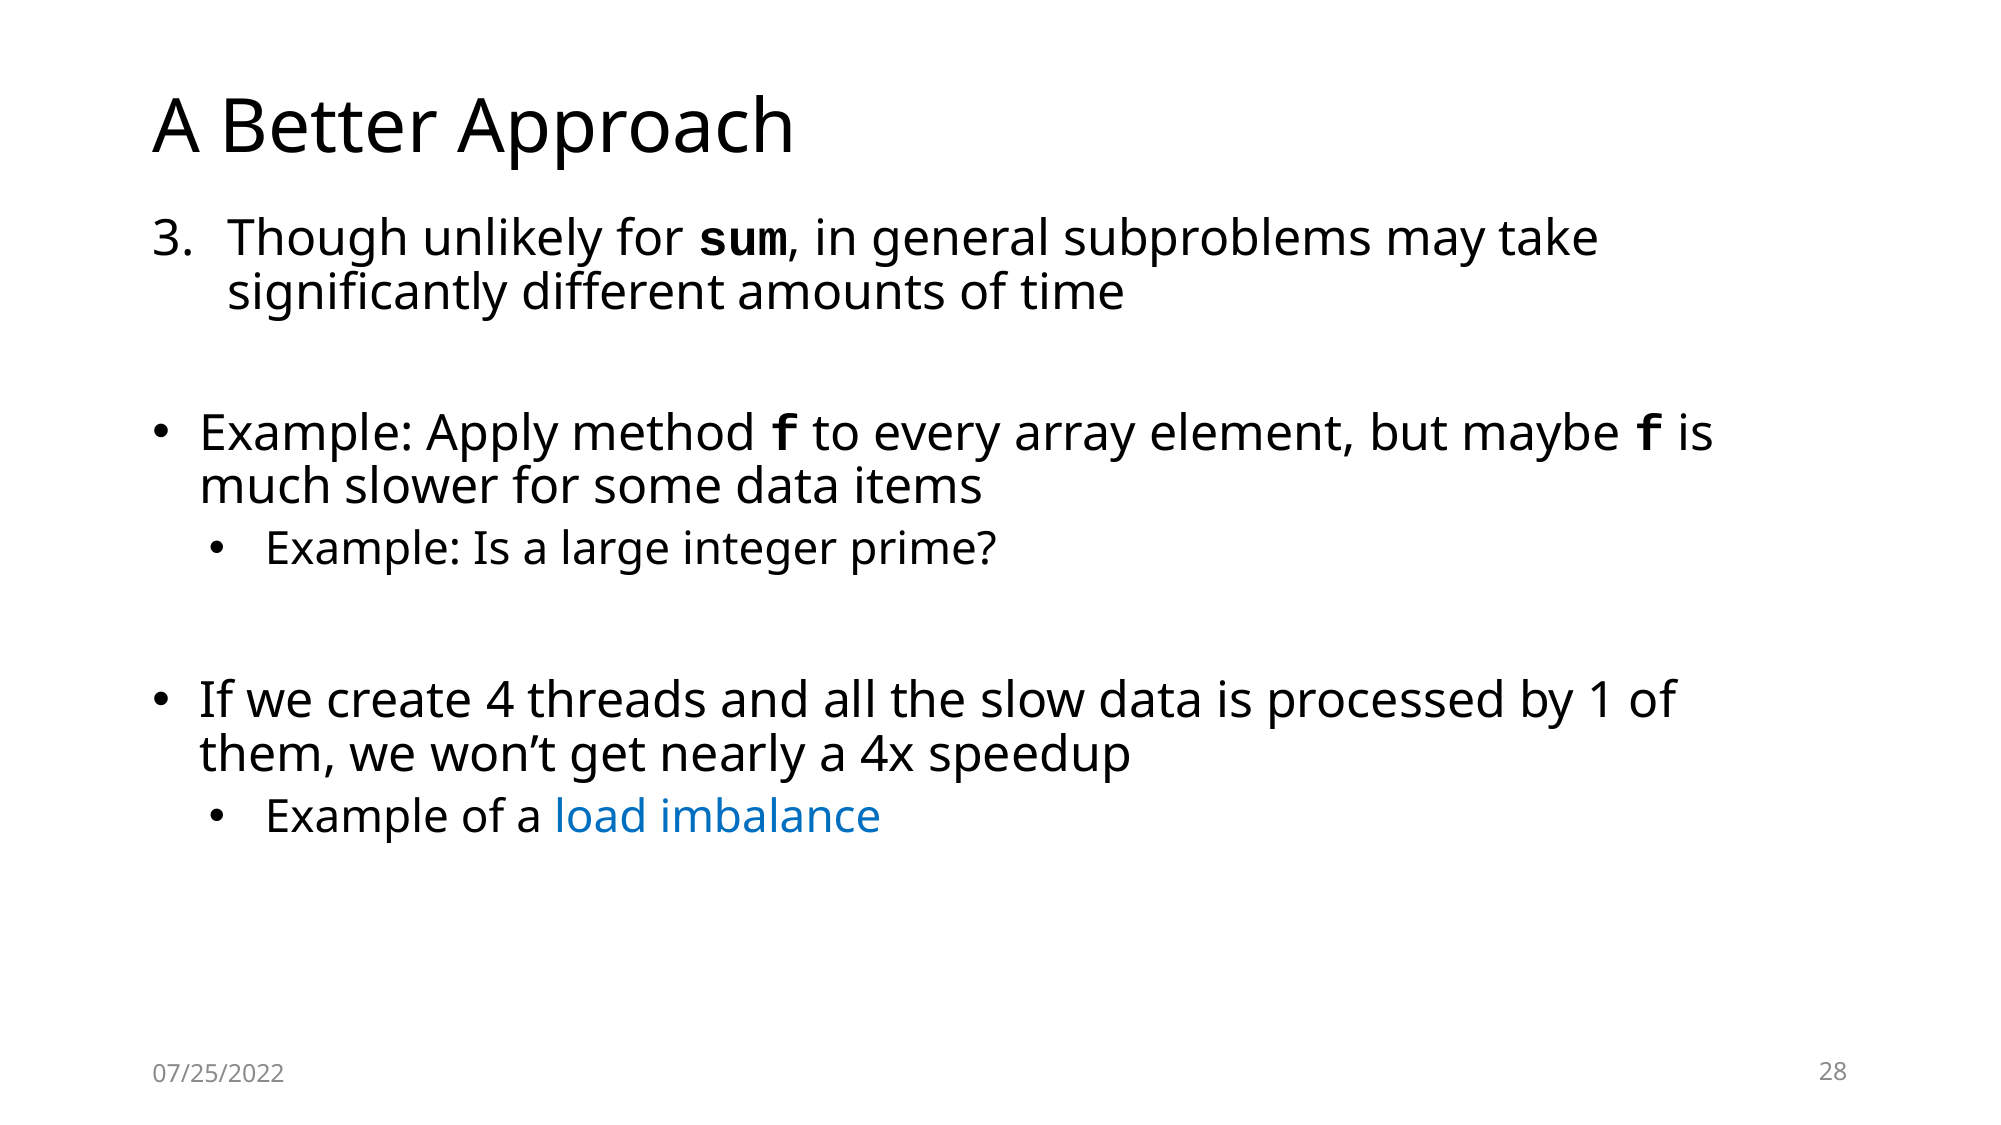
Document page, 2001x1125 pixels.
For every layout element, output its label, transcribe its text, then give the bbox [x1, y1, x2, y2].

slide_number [137, 1042, 588, 1103]
slide_number 28 [1412, 1042, 1863, 1103]
title A Better Approach [137, 59, 1863, 198]
list Though unlikely for sum, in general subproblems may take significantly different amounts of time Example: Apply method f to every array element, but maybe f is much slower for some data items Example: Is a large integer prime? If we create 4 threads and all the slow data is processed by 1 of them, we won’t get nearly a 4x speedup Example of a load imbalance [137, 204, 1751, 983]
